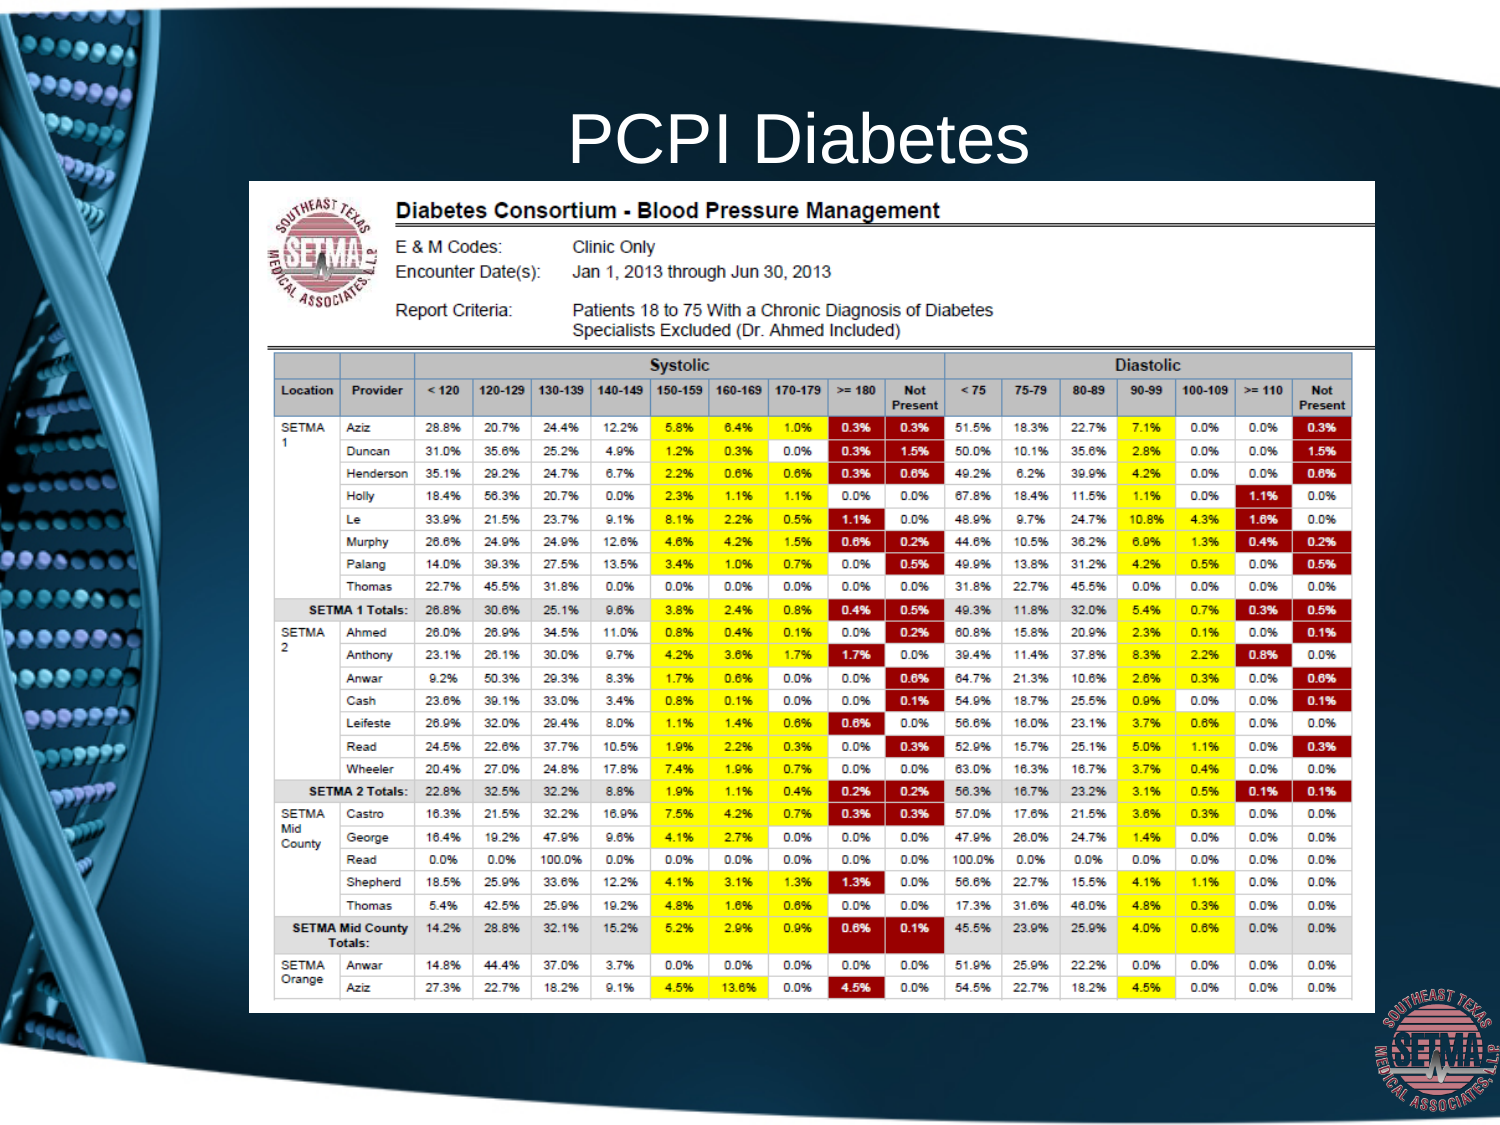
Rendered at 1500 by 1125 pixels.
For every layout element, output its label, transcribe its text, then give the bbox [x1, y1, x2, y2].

picture [0, 0, 1500, 1125]
title PCPI Diabetes [157, 22, 1442, 249]
